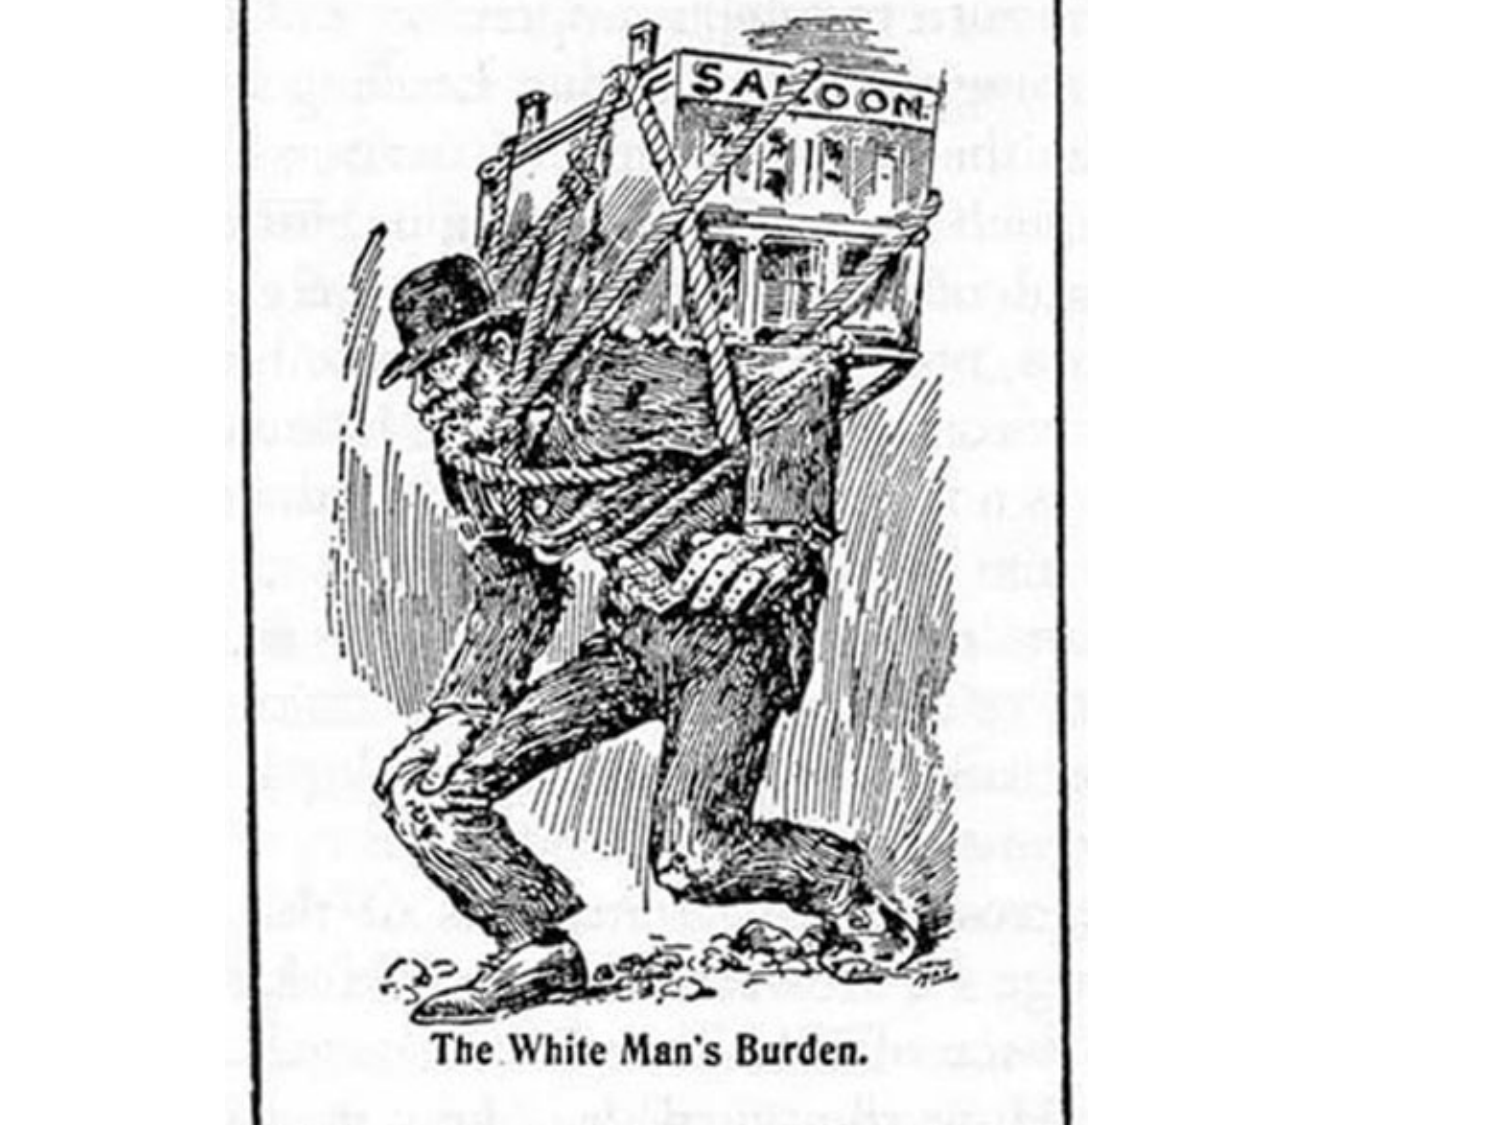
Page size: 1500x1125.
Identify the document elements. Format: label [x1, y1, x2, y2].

list [224, 0, 1088, 1125]
